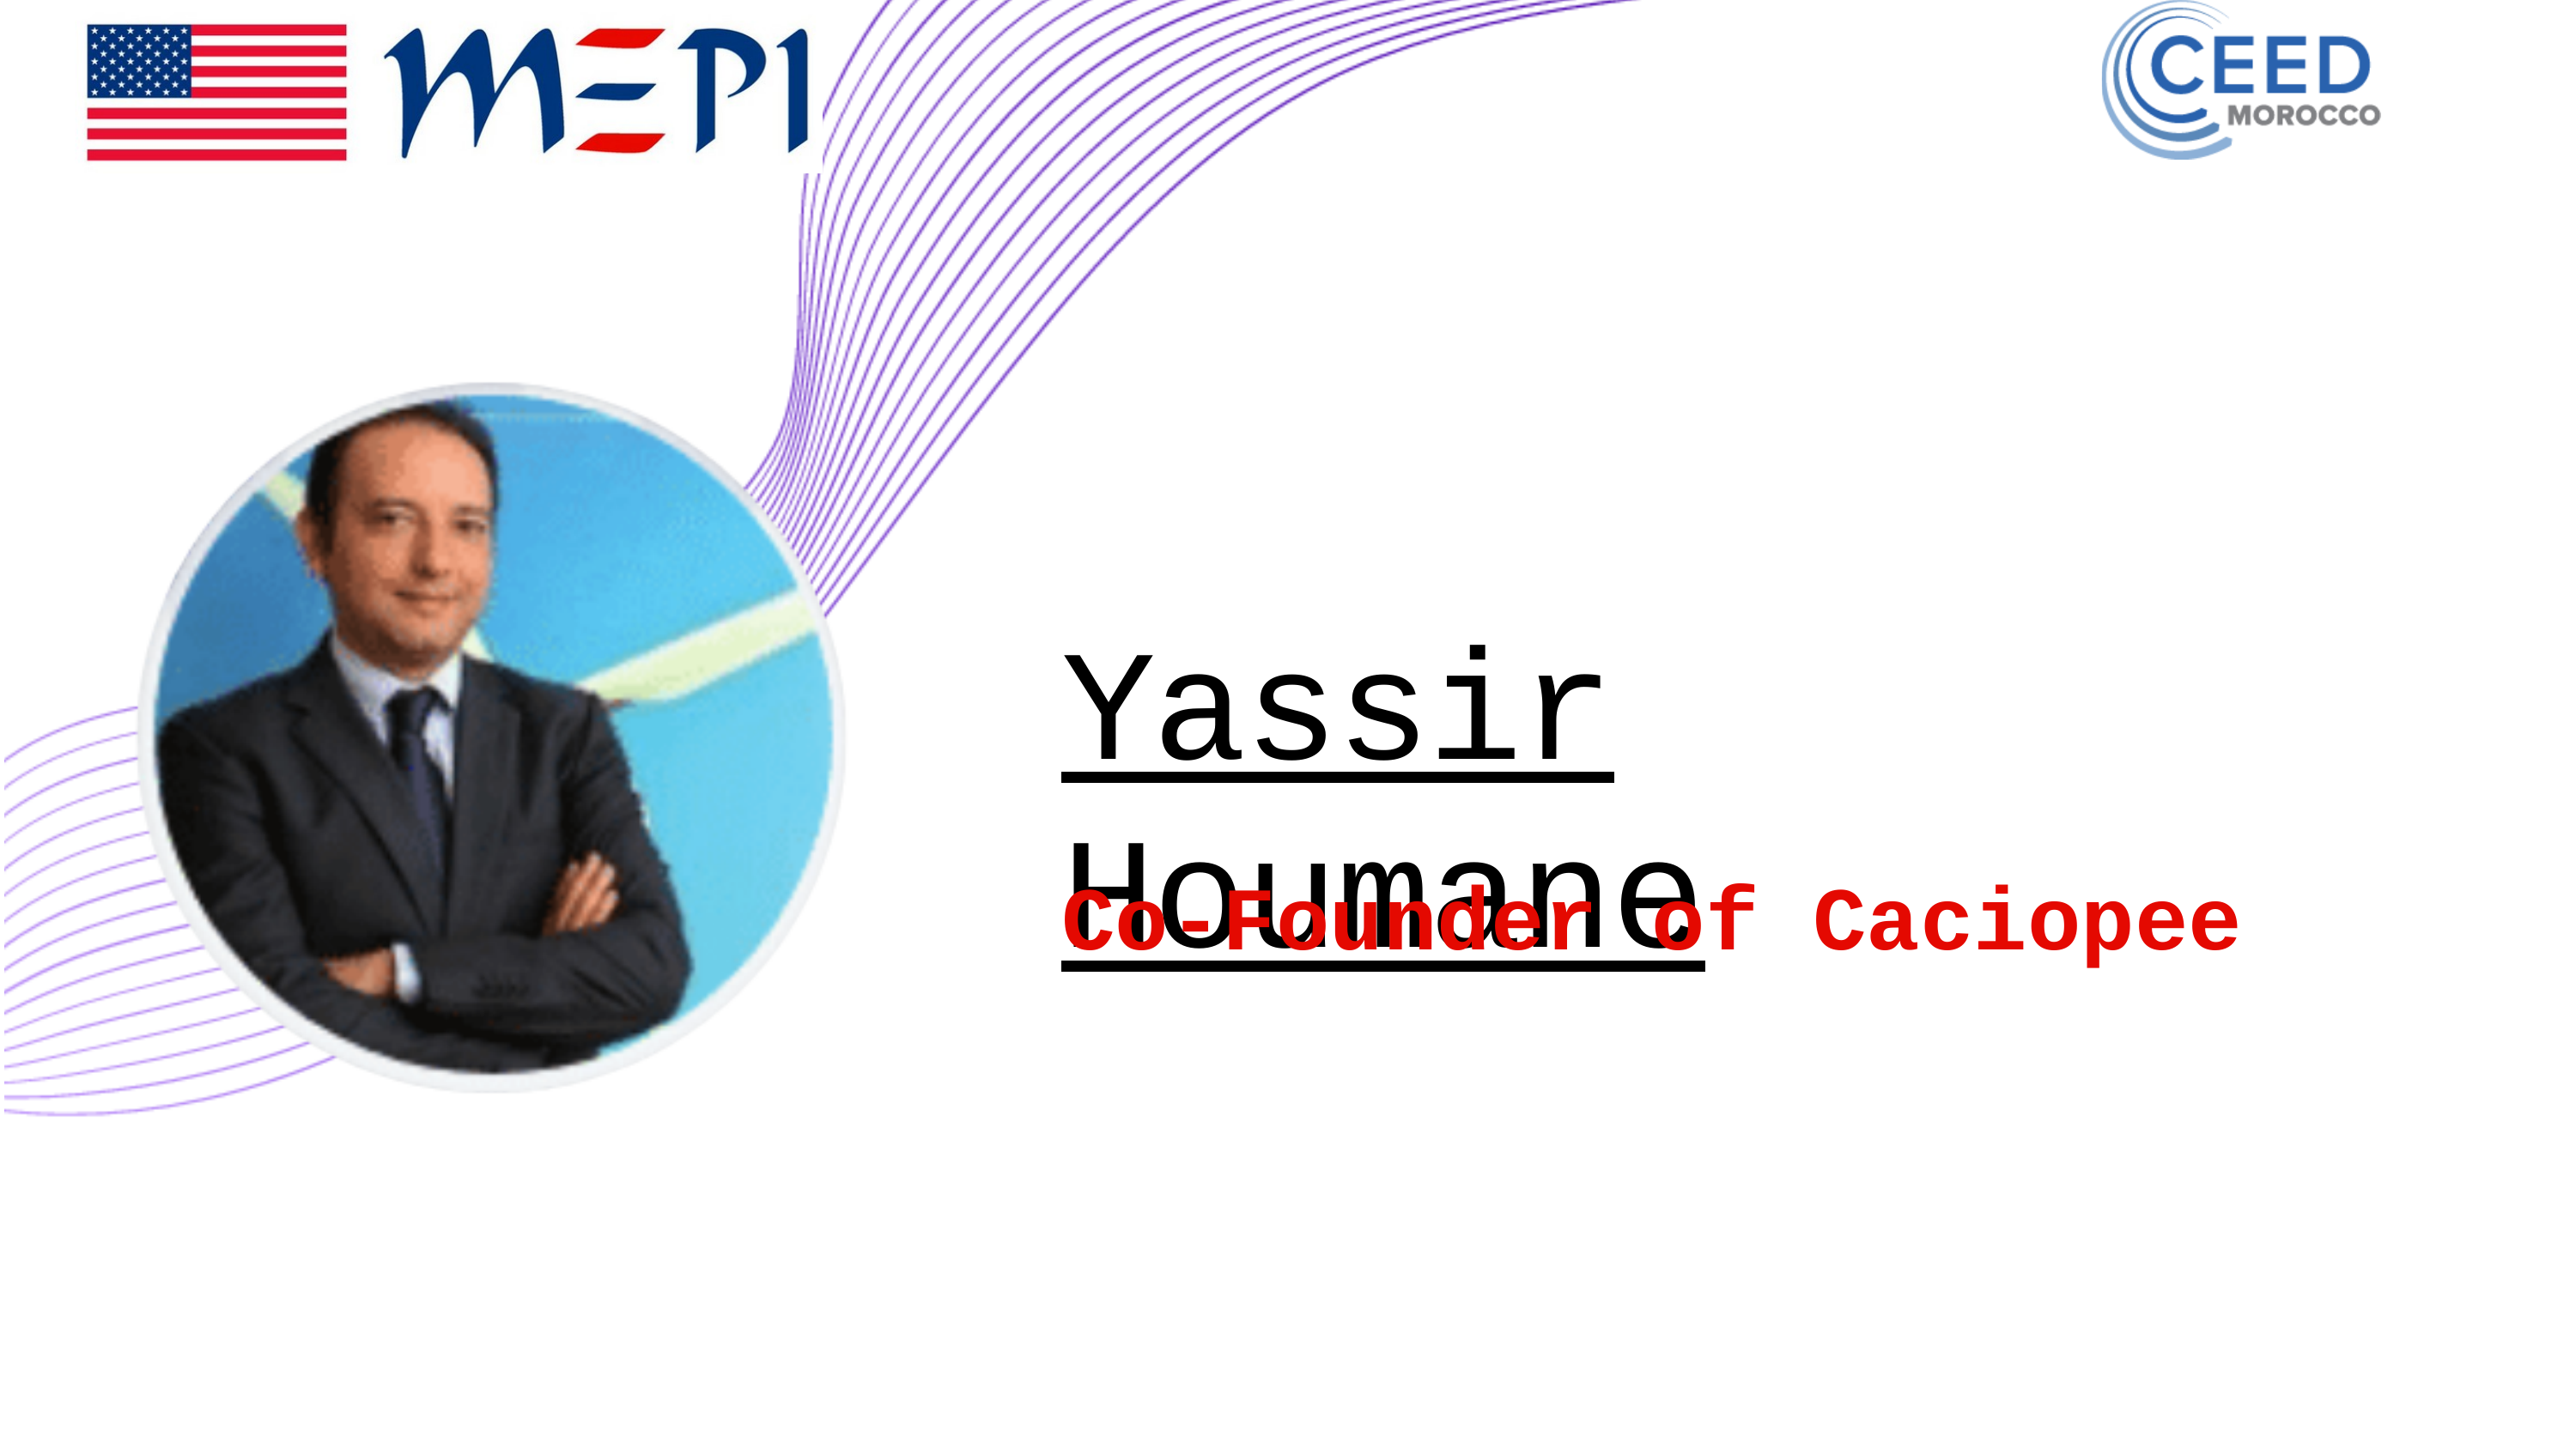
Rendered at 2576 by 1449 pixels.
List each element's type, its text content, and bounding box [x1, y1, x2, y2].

picture [3, 0, 1740, 1133]
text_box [75, 0, 2382, 174]
text_box Yassir Houmane [1742, 599, 2345, 979]
text_box Co-Founder of Caciopee [1742, 858, 2247, 968]
